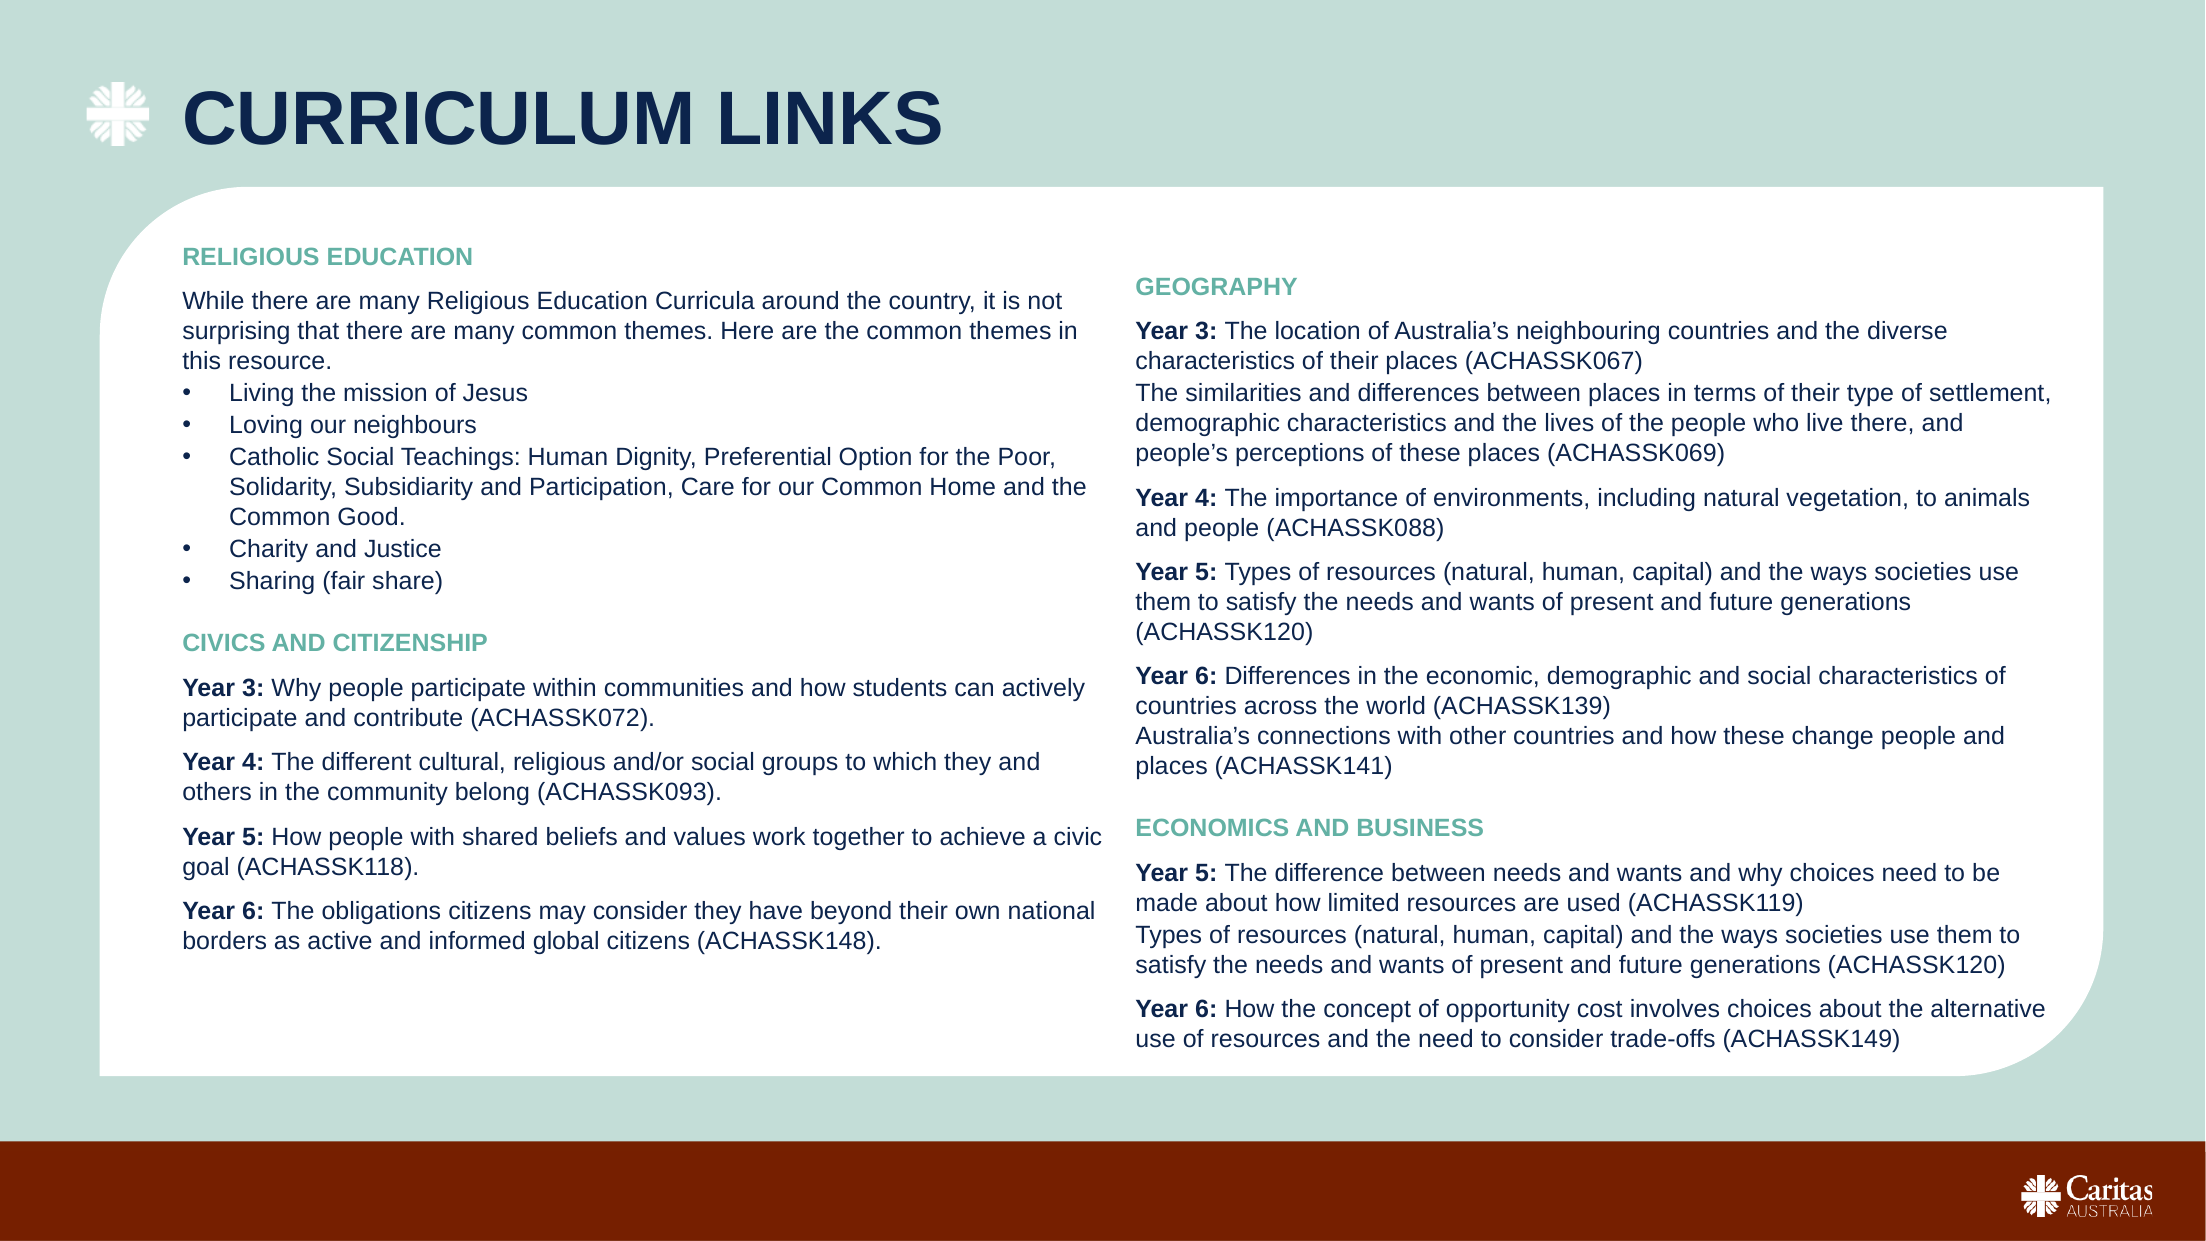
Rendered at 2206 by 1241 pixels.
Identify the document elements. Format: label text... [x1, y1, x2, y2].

title Curriculum links [167, 71, 2102, 157]
picture [2021, 1175, 2153, 1217]
list RELIGIOUS EDUCATION While there are many Religious Education Curricula around the country, it is not surprising that there are many common themes. Here are the common themes in this resource. Living the mission of Jesus Loving our neighbours Catholic Social Teachings: Human Dignity, Preferential Option for the Poor, Solidarity, Subsidiarity and Participation, Care for our Common Home and the Common Good. Charity and Justice Sharing (fair share) CIVICS AND CITIZENSHIP Year 3: Why people participate within communities and how students can actively participate and contribute (ACHASSK072). Year 4: The different cultural, religious and/or social groups to which they and others in the community belong (ACHASSK093). Year 5: How people with shared beliefs and values work together to achieve a civic goal (ACHASSK118). Year 6: The obligations citizens may consider they have beyond their own national borders as active and informed global citizens (ACHASSK148). GEOGRAPHY Year 3: The location of Australia’s neighbouring countries and the diverse characteristics of their places (ACHASSK067) The similarities and differences between places in terms of their type of settlement, demographic characteristics and the lives of the people who live there, and people’s perceptions of these places (ACHASSK069) Year 4: The importance of environments, including natural vegetation, to animals and people (ACHASSK088) Year 5: Types of resources (natural, human, capital) and the ways societies use them to satisfy the needs and wants of present and future generations (ACHASSK120) Year 6: Differences in the economic, demographic and social characteristics of countries across the world (ACHASSK139) Australia’s connections with other countries and how these change people and places (ACHASSK141) ECONOMICS AND BUSINESS Year 5: The difference between needs and wants and why choices need to be made about how limited resources are used (ACHASSK119) Types of resources (natural, human, capital) and the ways societies use them to satisfy the needs and wants of present and future generations (ACHASSK120) Year 6: How the concept of opportunity cost involves choices about the alternative use of resources and the need to consider trade-offs (ACHASSK149) [167, 232, 2074, 1049]
text_box [86, 82, 150, 146]
